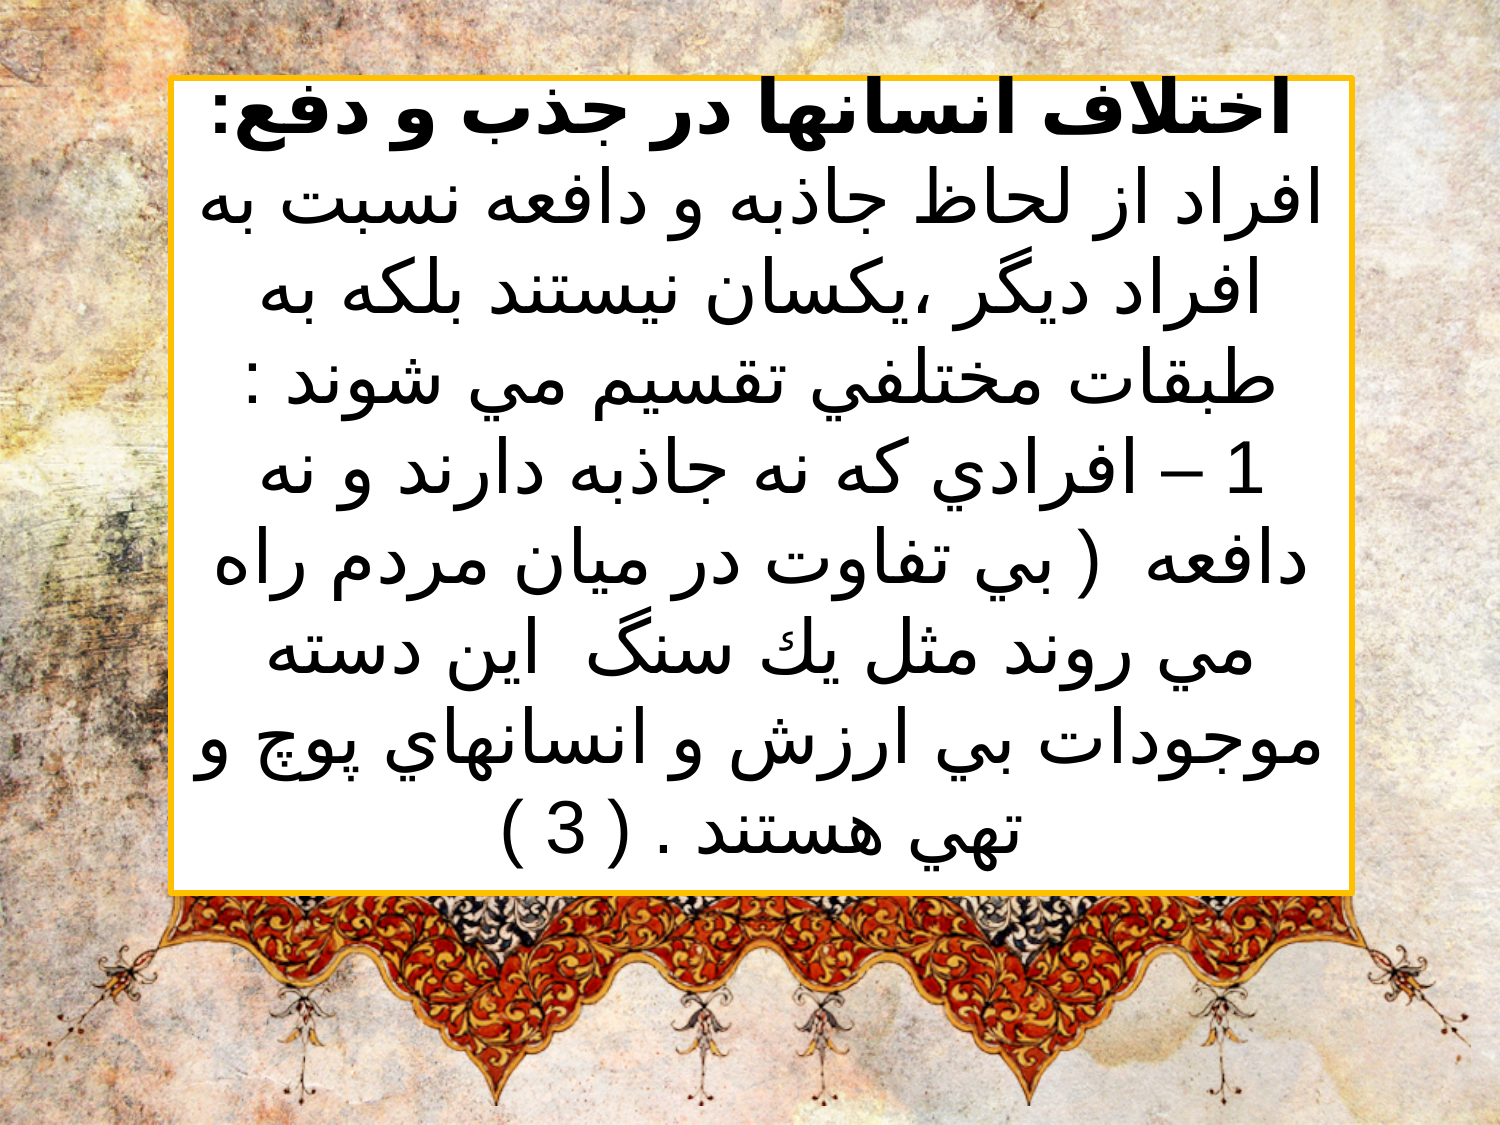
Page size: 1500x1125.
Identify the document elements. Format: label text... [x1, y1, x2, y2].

picture [0, 0, 1500, 1125]
title اختلاف انسانها در جذب و دفع: افراد از لحاظ جاذبه و دافعه نسبت به افراد ديگر ،يكسان نيستند بلكه به طبقات مختلفي تقسيم مي شوند : 1 – افرادي كه نه جاذبه دارند و نه دافعه ( بي تفاوت در ميان مردم راه مي روند مثل يك سنگ اين دسته موجودات بي ارزش و انسانهاي پوچ و تهي هستند . ( 3 ) [171, 45, 1353, 882]
